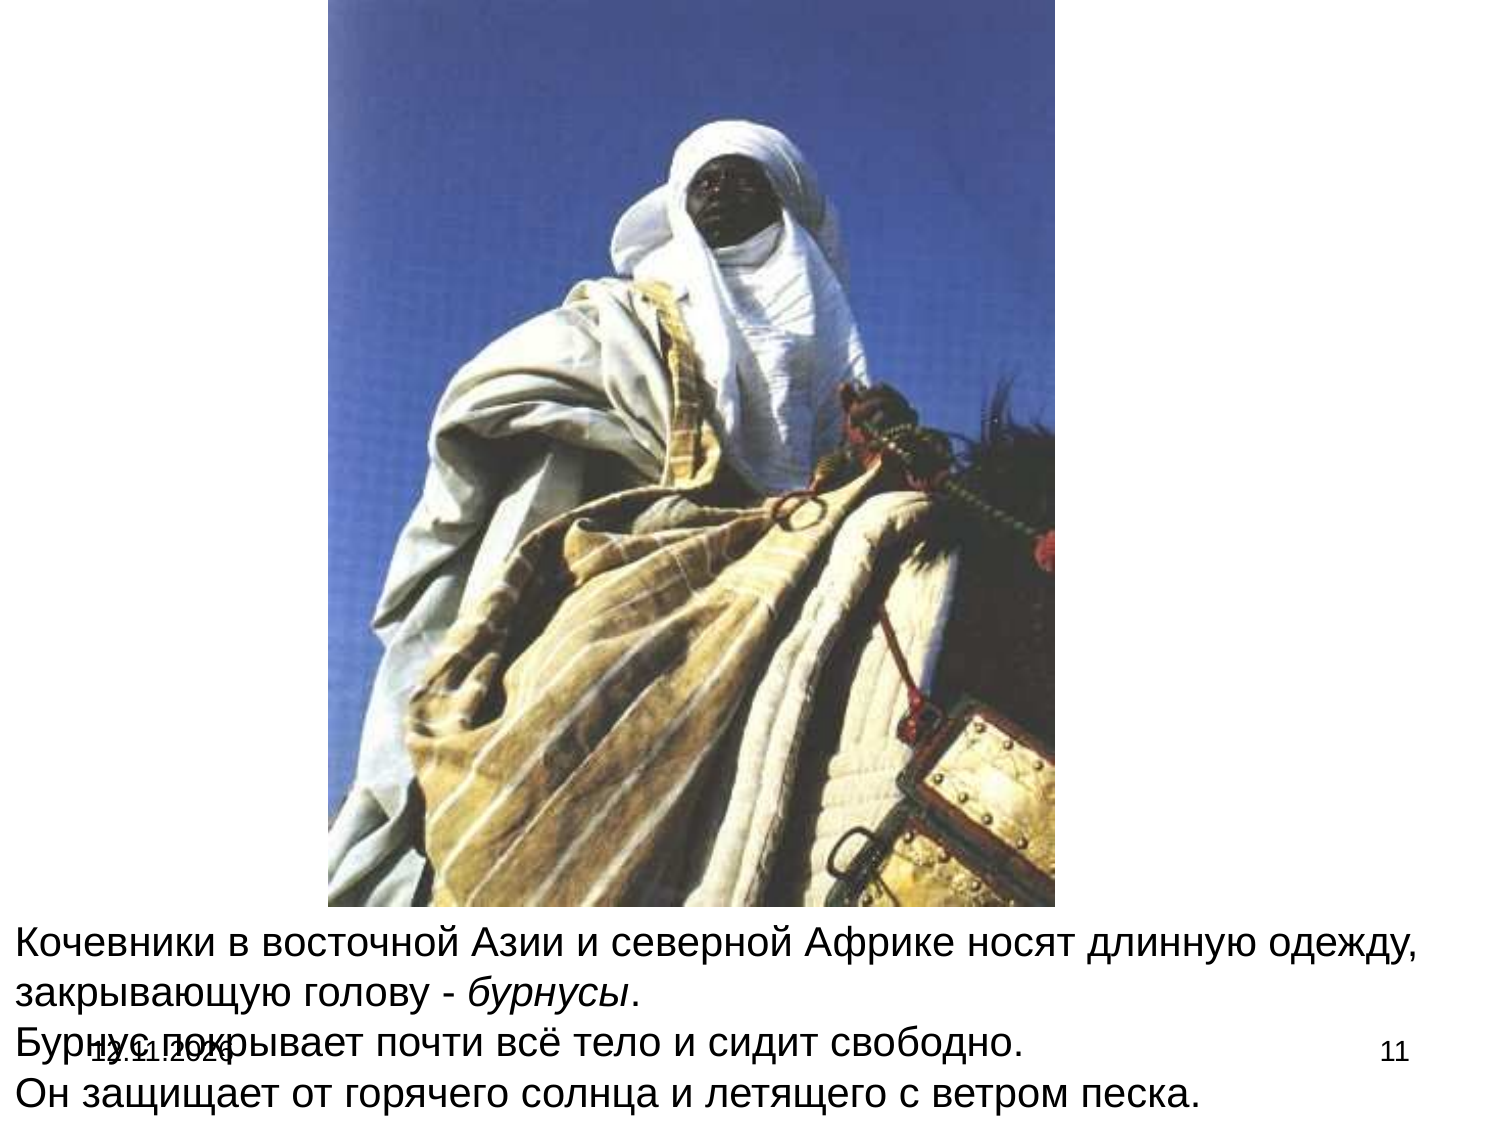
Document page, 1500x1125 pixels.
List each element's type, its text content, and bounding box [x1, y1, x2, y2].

text_box Кочевники в восточной Азии и северной Африке носят длинную одежду, закрывающую голову - бурнусы. Бурнус покрывает почти всё тело и сидит свободно. Он защищает от горячего солнца и летящего с ветром песка. [0, 907, 1500, 1123]
picture [327, 0, 1055, 907]
slide_number 11 [1074, 1024, 1426, 1103]
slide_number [74, 1024, 426, 1103]
